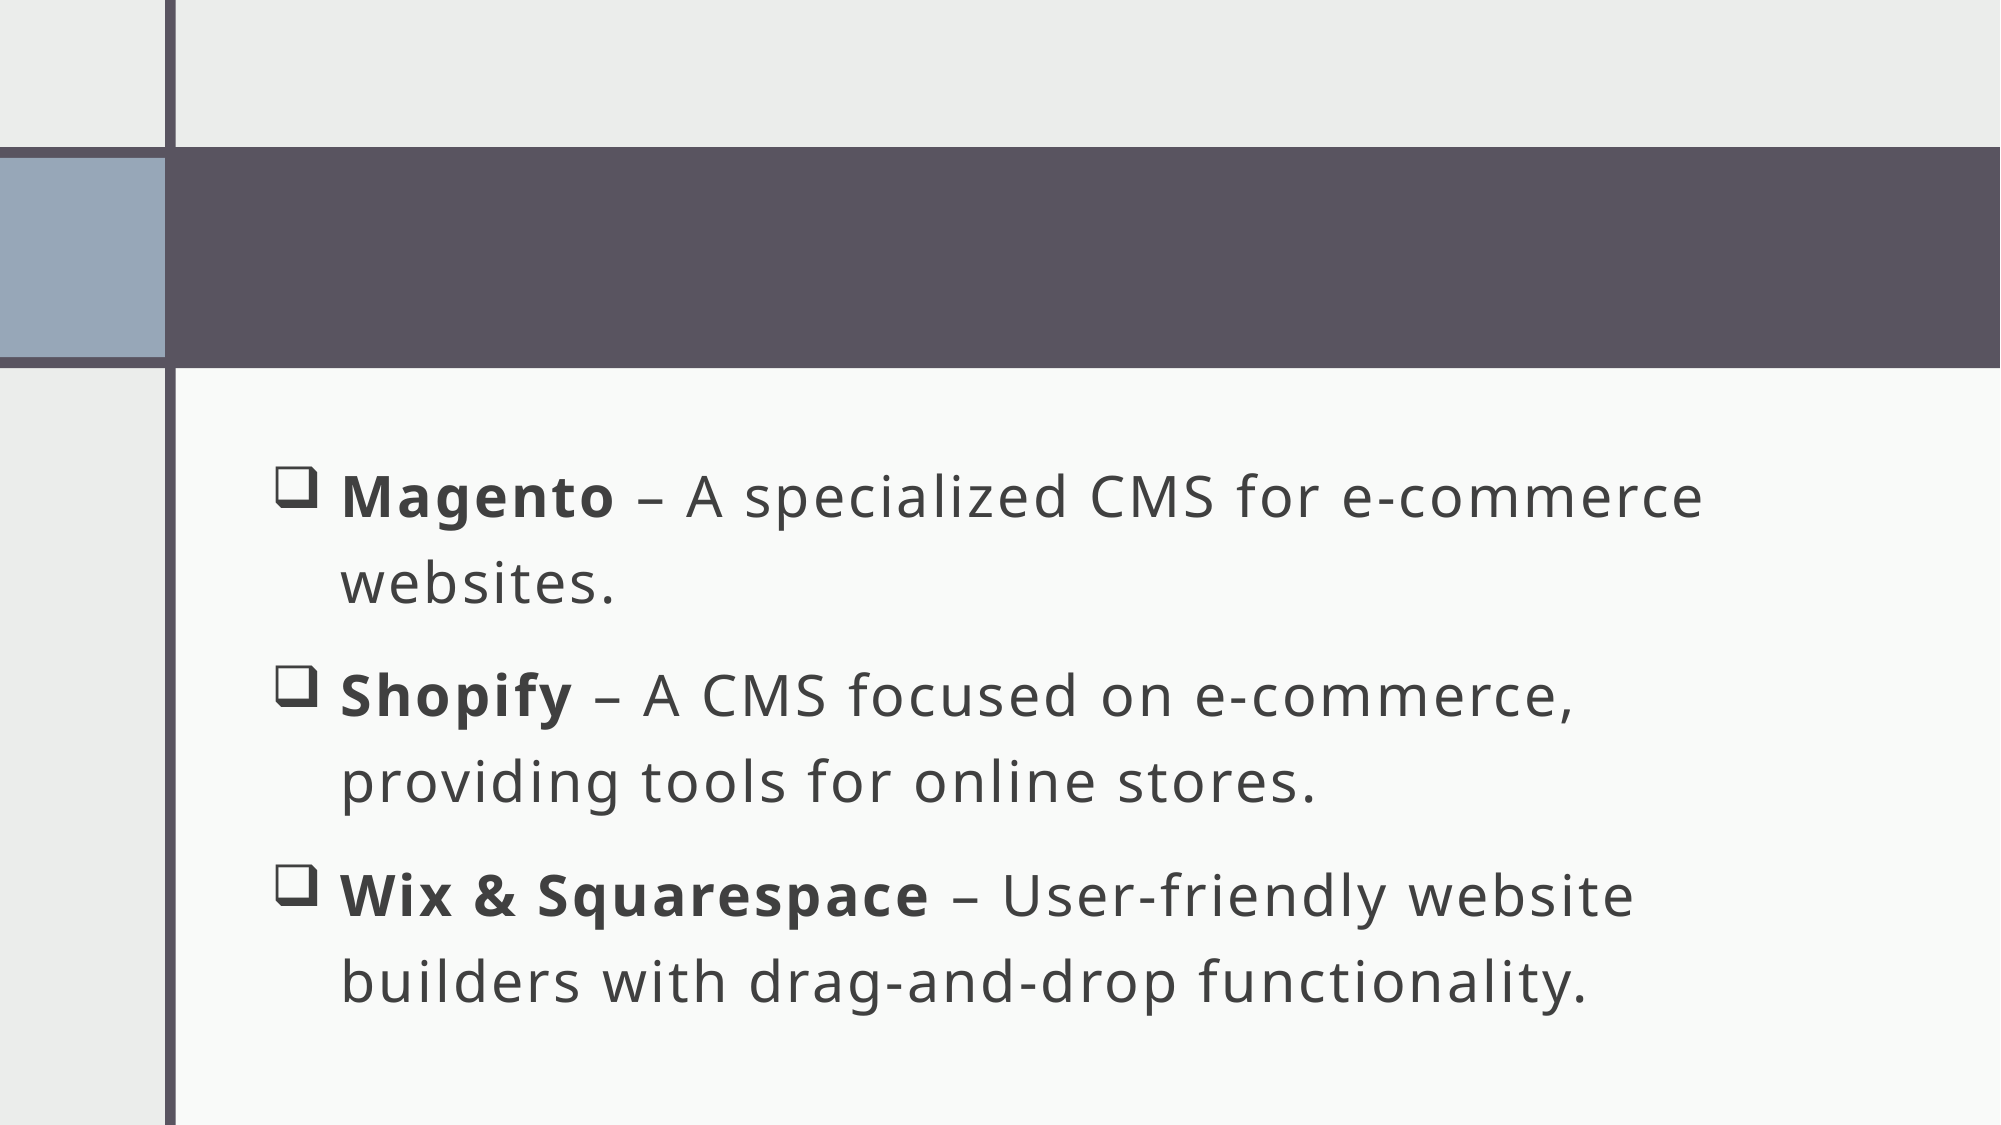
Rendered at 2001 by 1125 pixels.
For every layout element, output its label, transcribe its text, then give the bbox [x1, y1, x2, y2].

list Magento – A specialized CMS for e-commerce websites. Shopify – A CMS focused on e-commerce, providing tools for online stores. Wix & Squarespace – User-friendly website builders with drag-and-drop functionality. [253, 425, 1895, 1035]
